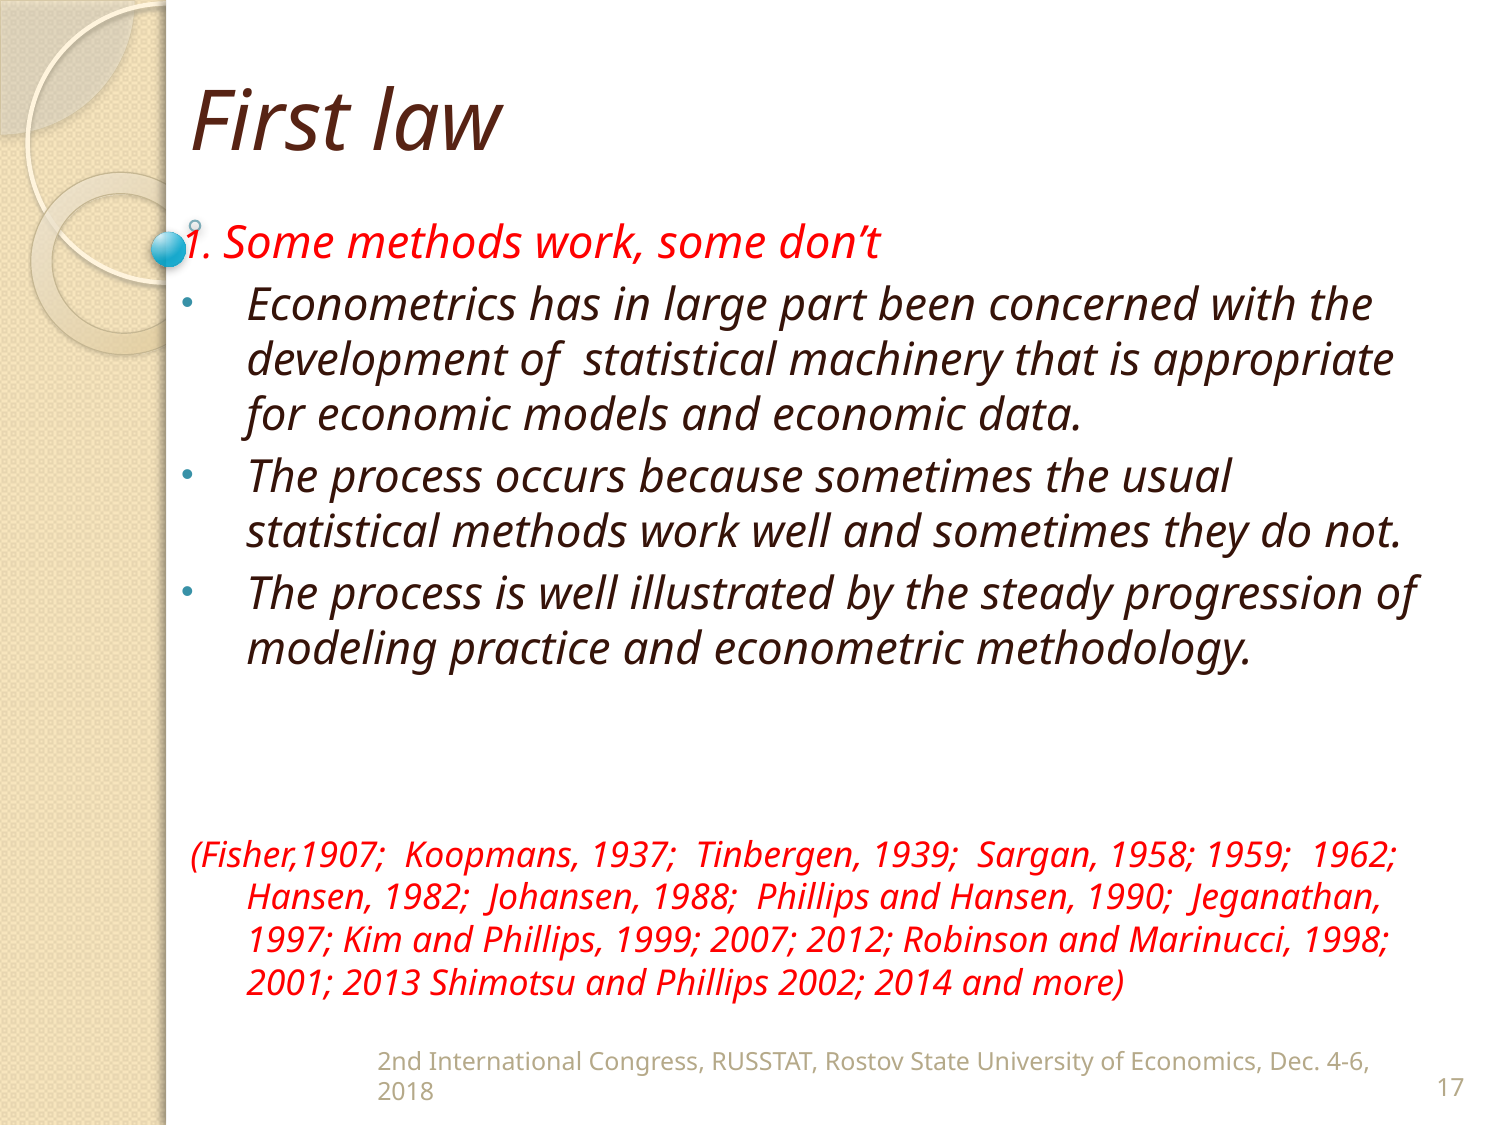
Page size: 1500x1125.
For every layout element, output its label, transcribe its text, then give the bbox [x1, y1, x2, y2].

subtitle 1. Some methods work, some don’t Econometrics has in large part been concerned with the development of statistical machinery that is appropriate for economic models and economic data. The process occurs because sometimes the usual statistical methods work well and sometimes they do not. The process is well illustrated by the steady progression of modeling practice and econometric methodology. (Fisher,1907; Koopmans, 1937; Tinbergen, 1939; Sargan, 1958; 1959; 1962; Hansen, 1982; Johansen, 1988; Phillips and Hansen, 1990; Jeganathan, 1997; Kim and Phillips, 1999; 2007; 2012; Robinson and Marinucci, 1998; 2001; 2013 Shimotsu and Phillips 2002; 2014 and more) [162, 212, 1450, 1035]
title First law [174, 59, 1450, 175]
footer 2nd International Congress, RUSSTAT, Rostov State University of Economics, Dec. 4-6, 2018 [362, 1034, 1413, 1113]
slide_number 17 [1413, 1034, 1488, 1113]
